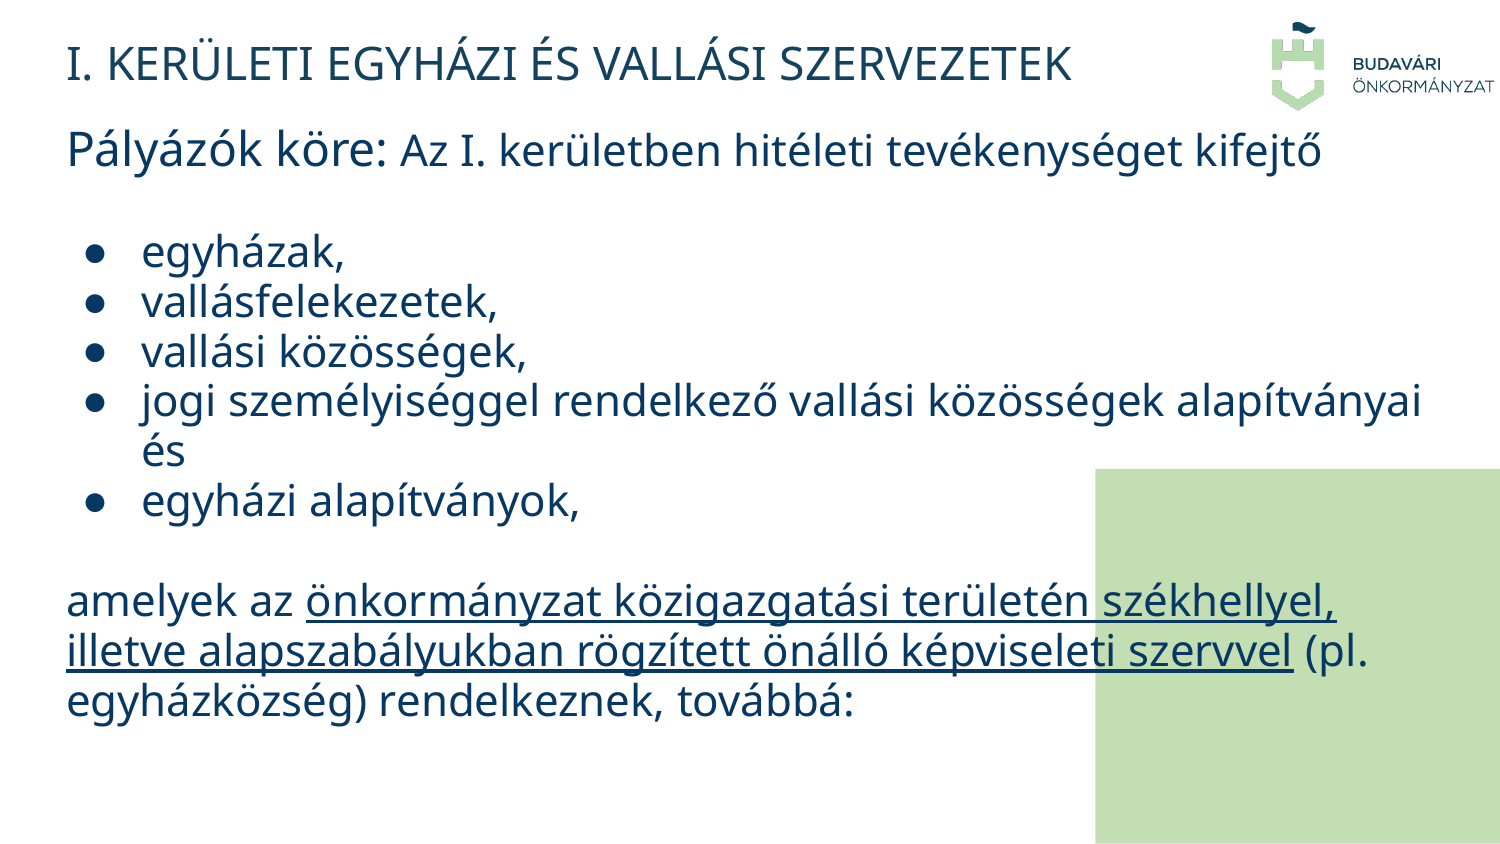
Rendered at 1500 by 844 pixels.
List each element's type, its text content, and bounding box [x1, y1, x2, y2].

list Pályázók köre: Az I. kerületben hitéleti tevékenységet kifejtő egyházak, vallásfelekezetek, vallási közösségek, jogi személyiséggel rendelkező vallási közösségek alapítványai és egyházi alapítványok, amelyek az önkormányzat közigazgatási területén székhellyel, illetve alapszabályukban rögzített önálló képviseleti szervvel (pl. egyházközség) rendelkeznek, továbbá: [51, 108, 1449, 830]
text_box [1095, 468, 1500, 844]
picture [1243, 0, 1500, 143]
title I. KERÜLETI EGYHÁZI ÉS VALLÁSI SZERVEZETEK [51, 19, 1238, 108]
